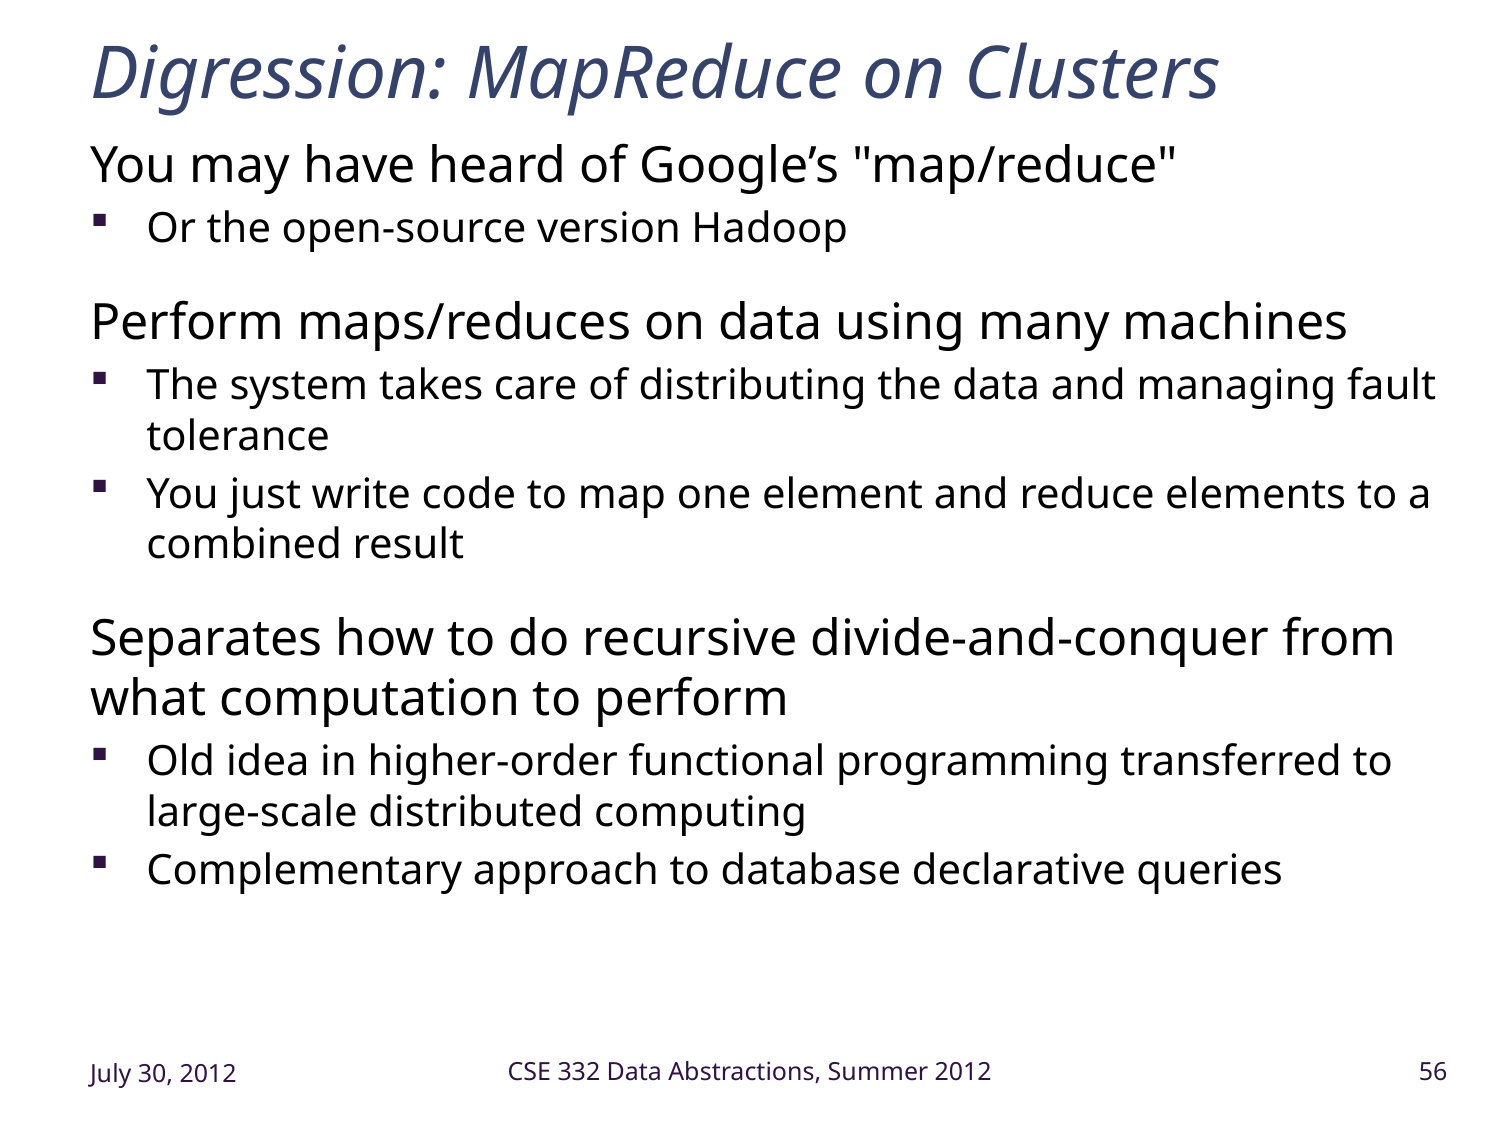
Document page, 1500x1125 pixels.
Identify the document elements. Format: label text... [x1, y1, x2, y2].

footer CSE 332 Data Abstractions, Summer 2012 [348, 1042, 1152, 1103]
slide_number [75, 1042, 338, 1103]
list You may have heard of Google’s "map/reduce" Or the open-source version Hadoop Perform maps/reduces on data using many machines The system takes care of distributing the data and managing fault tolerance You just write code to map one element and reduce elements to a combined result Separates how to do recursive divide-and-conquer from what computation to perform Old idea in higher-order functional programming transferred to large-scale distributed computing Complementary approach to database declarative queries [75, 125, 1463, 1025]
title Digression: MapReduce on Clusters [75, 24, 1463, 105]
slide_number 56 [1333, 1042, 1463, 1103]
